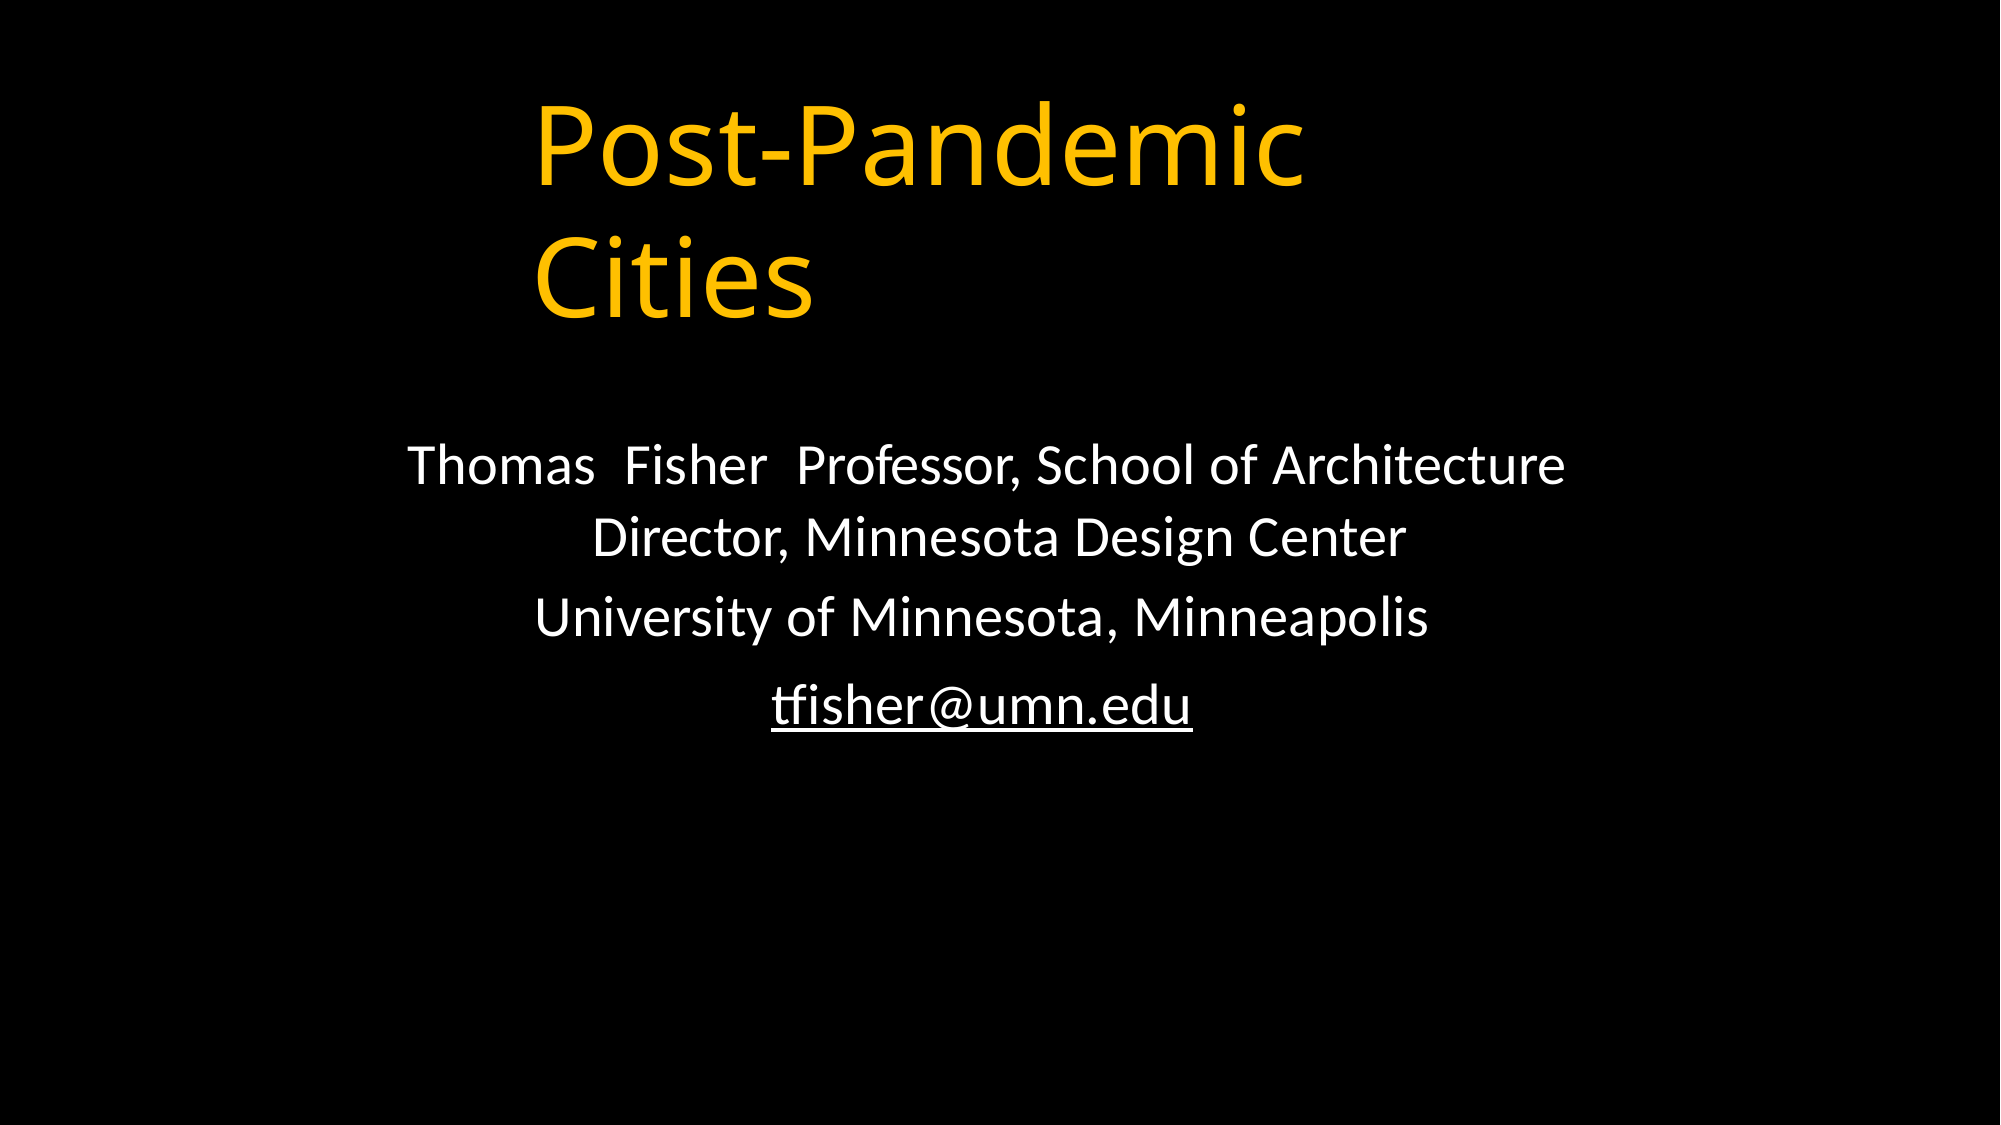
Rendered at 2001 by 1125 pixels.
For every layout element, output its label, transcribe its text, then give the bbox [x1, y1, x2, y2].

title Post-Pandemic Cities [529, 72, 1472, 340]
list Thomas Fisher Professor, School of Architecture Director, Minnesota Design Center University of Minnesota, Minneapolis tfisher@umn.edu [137, 424, 1863, 1072]
